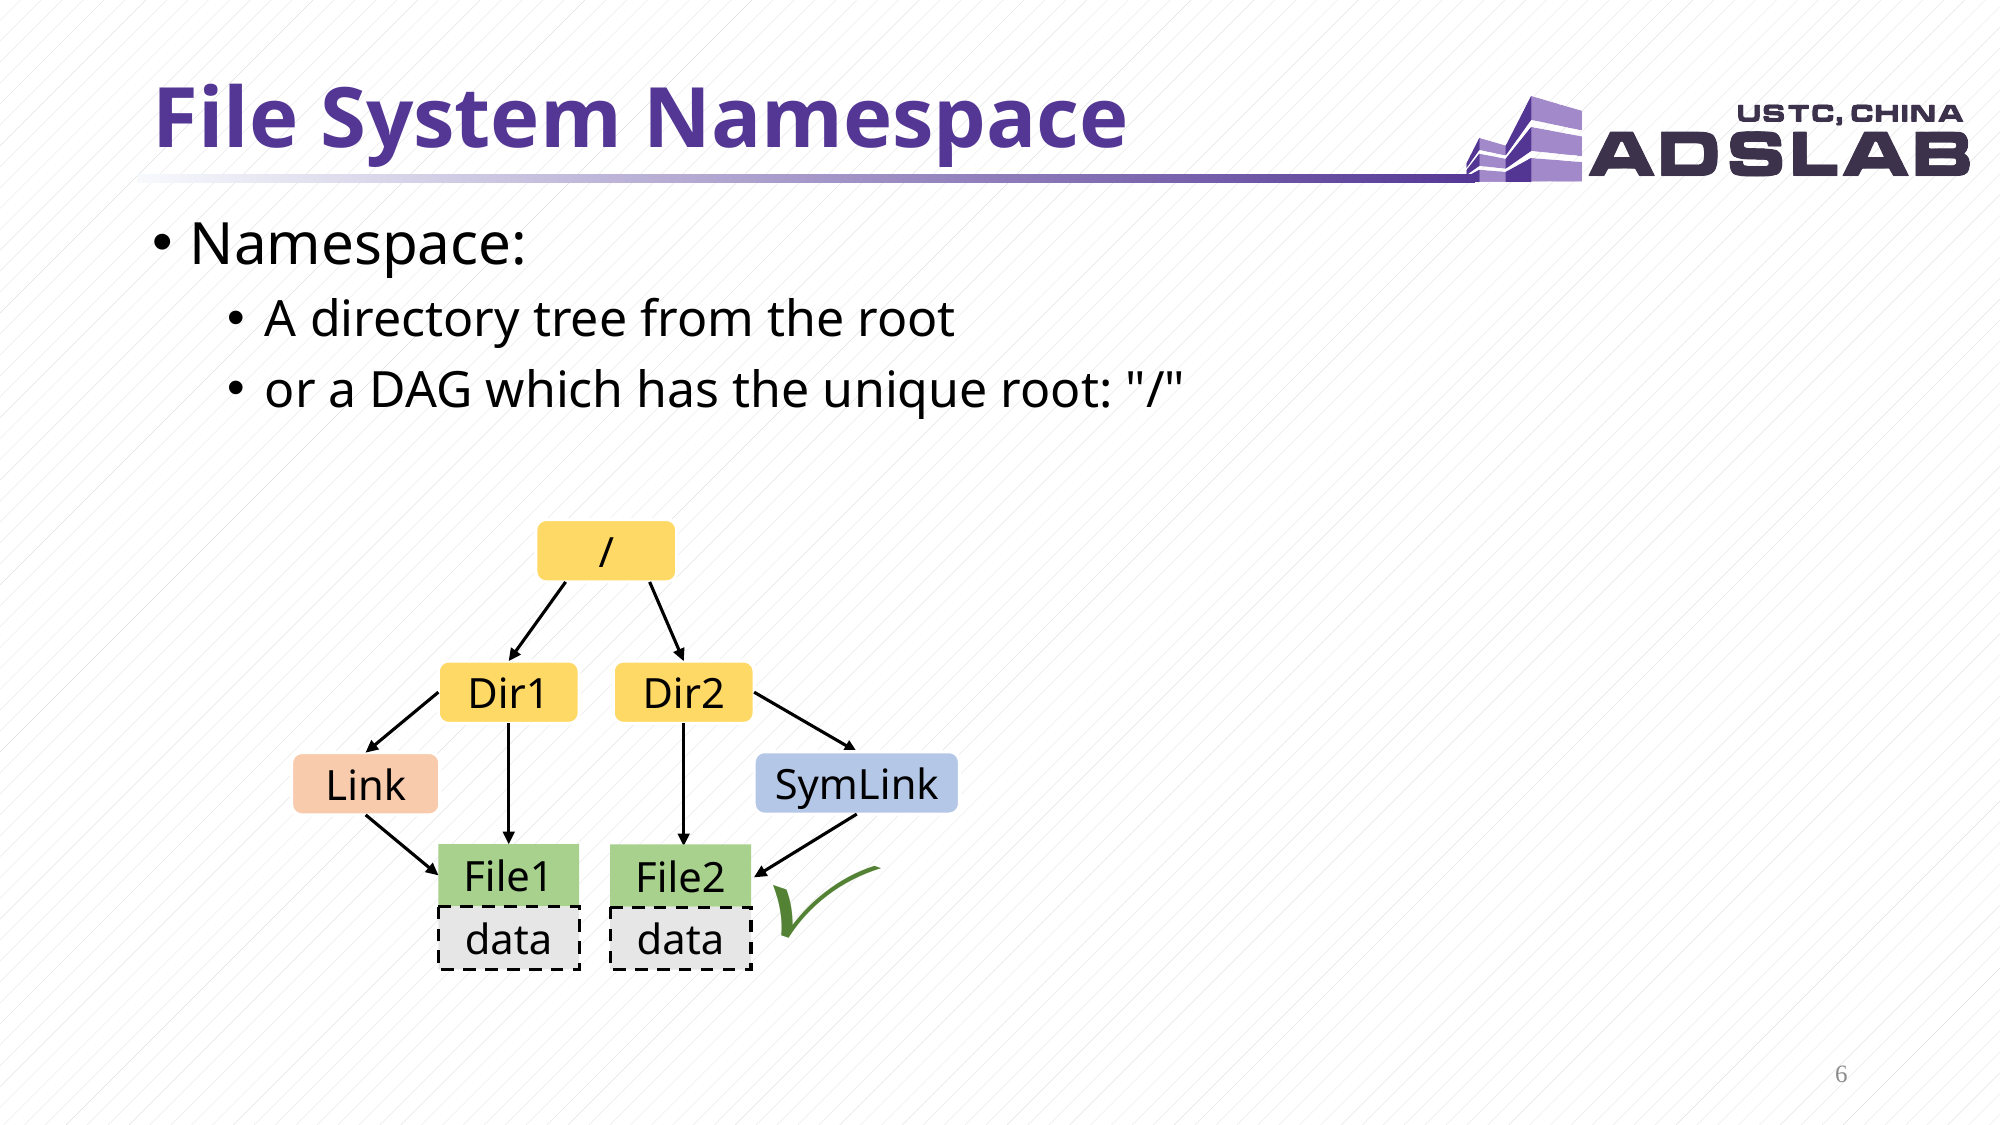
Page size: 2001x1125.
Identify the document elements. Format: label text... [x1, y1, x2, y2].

text_box ✓ [752, 782, 923, 1001]
picture [1470, 93, 1976, 183]
text_box data [609, 906, 753, 971]
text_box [649, 581, 684, 661]
list Namespace: A directory tree from the root or a DAG which has the unique root: "/" [137, 199, 1863, 1014]
text_box File1 [437, 843, 581, 907]
text_box Dir2 [611, 659, 756, 725]
text_box Link [290, 750, 442, 817]
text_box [754, 692, 857, 752]
text_box SymLink [752, 750, 962, 816]
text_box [365, 692, 439, 753]
text_box Dir1 [436, 659, 581, 725]
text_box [508, 581, 566, 661]
text_box File2 [609, 843, 753, 907]
title File System Namespace [137, 63, 1863, 177]
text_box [754, 814, 857, 878]
text_box / [534, 517, 679, 584]
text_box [365, 814, 439, 876]
text_box data [437, 905, 581, 971]
